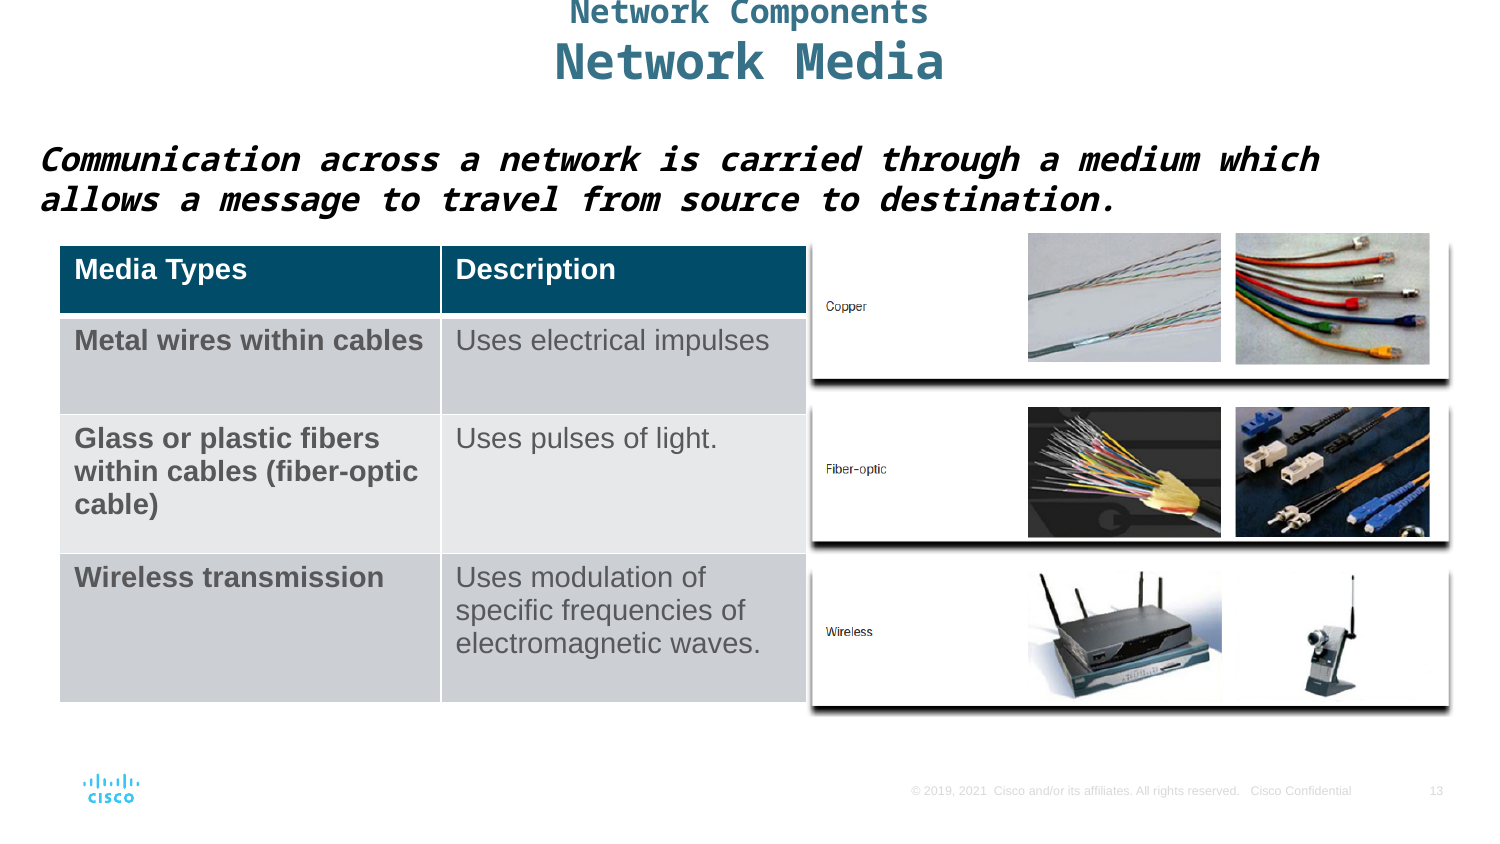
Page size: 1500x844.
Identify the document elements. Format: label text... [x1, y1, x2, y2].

table_header Media Types [60, 246, 440, 313]
title Network Components Network Media [0, 6, 1500, 73]
table_header Description [442, 246, 801, 313]
table_cell Uses modulation of specific frequencies of electromagnetic waves. [442, 554, 801, 702]
table_cell Uses electrical impulses [442, 319, 801, 414]
table_cell Glass or plastic fibers within cables (fiber-optic cable) [60, 415, 440, 553]
table_cell Wireless transmission [60, 554, 440, 702]
table_cell Metal wires within cables [60, 319, 440, 414]
picture [806, 230, 1459, 724]
table_cell Uses pulses of light. [442, 415, 801, 553]
list Communication across a network is carried through a medium which allows a message to travel from source to destination. [23, 131, 1458, 231]
